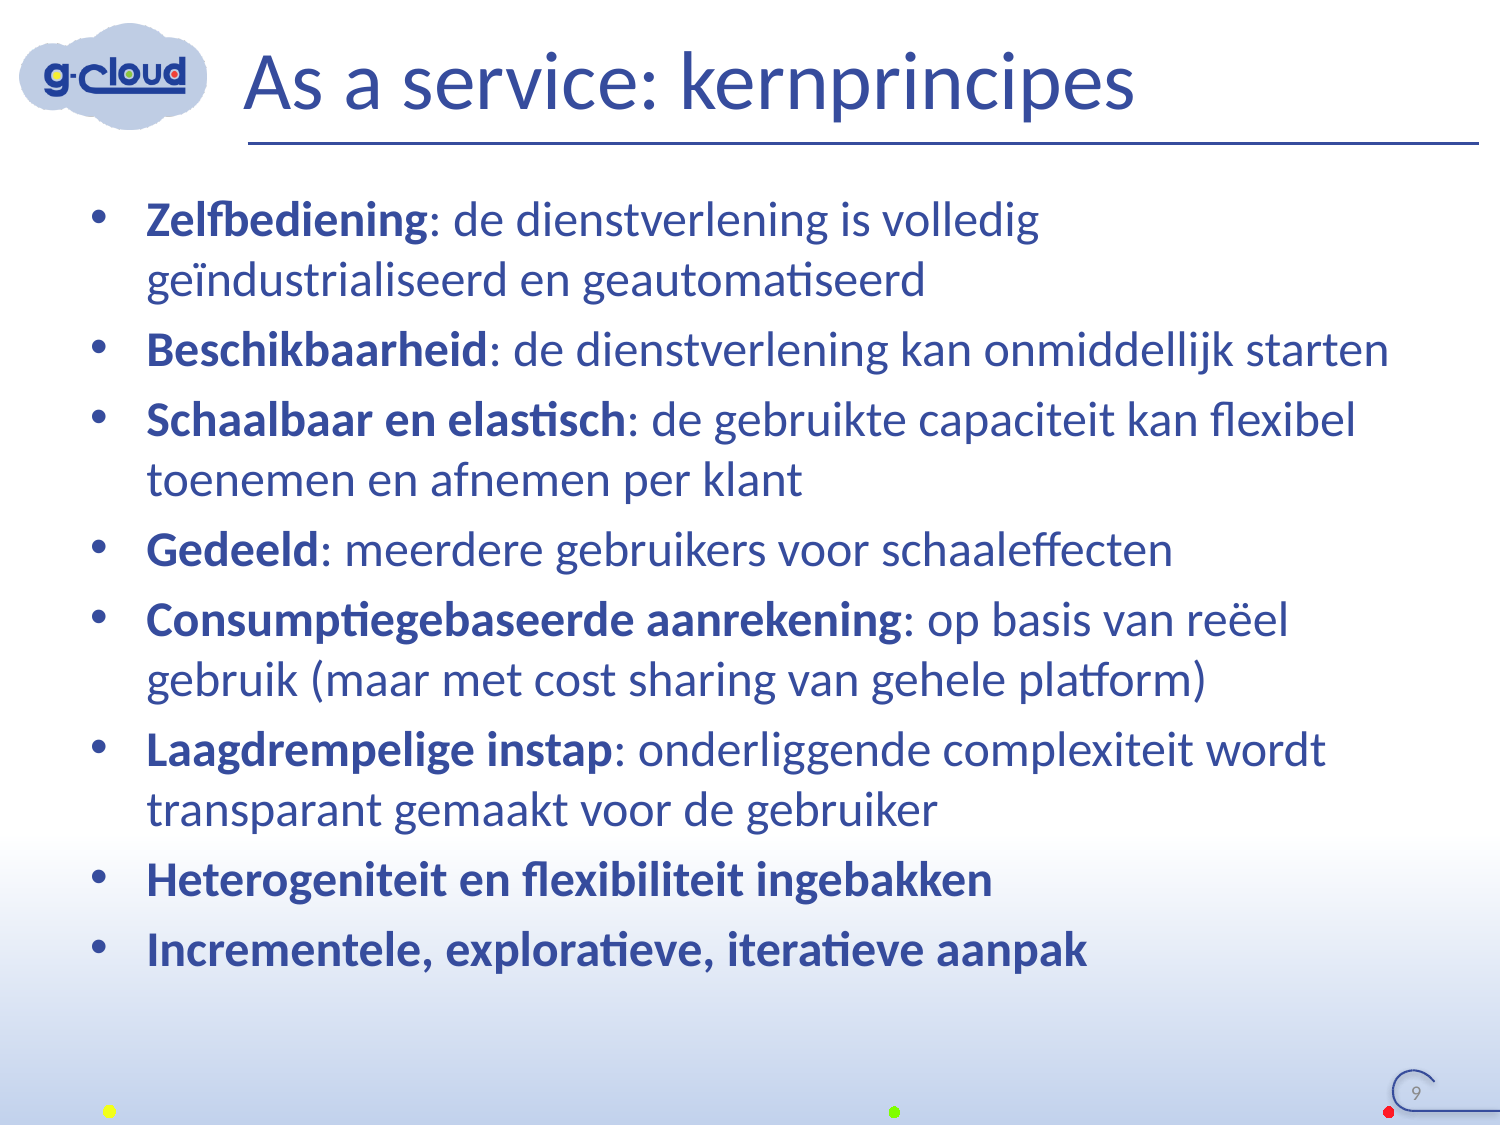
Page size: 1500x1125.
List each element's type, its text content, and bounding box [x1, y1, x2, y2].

slide_number 9 [1372, 1072, 1452, 1108]
list Zelfbediening: de dienstverlening is volledig geïndustrialiseerd en geautomatiseerd Beschikbaarheid: de dienstverlening kan onmiddellijk starten Schaalbaar en elastisch: de gebruikte capaciteit kan flexibel toenemen en afnemen per klant Gedeeld: meerdere gebruikers voor schaaleffecten Consumptiegebaseerde aanrekening: op basis van reëel gebruik (maar met cost sharing van gehele platform) Laagdrempelige instap: onderliggende complexiteit wordt transparant gemaakt voor de gebruiker Heterogeniteit en flexibiliteit ingebakken Incrementele, exploratieve, iteratieve aanpak [75, 178, 1425, 1094]
picture [19, 23, 207, 130]
title As a service: kernprincipes [243, 22, 1480, 131]
